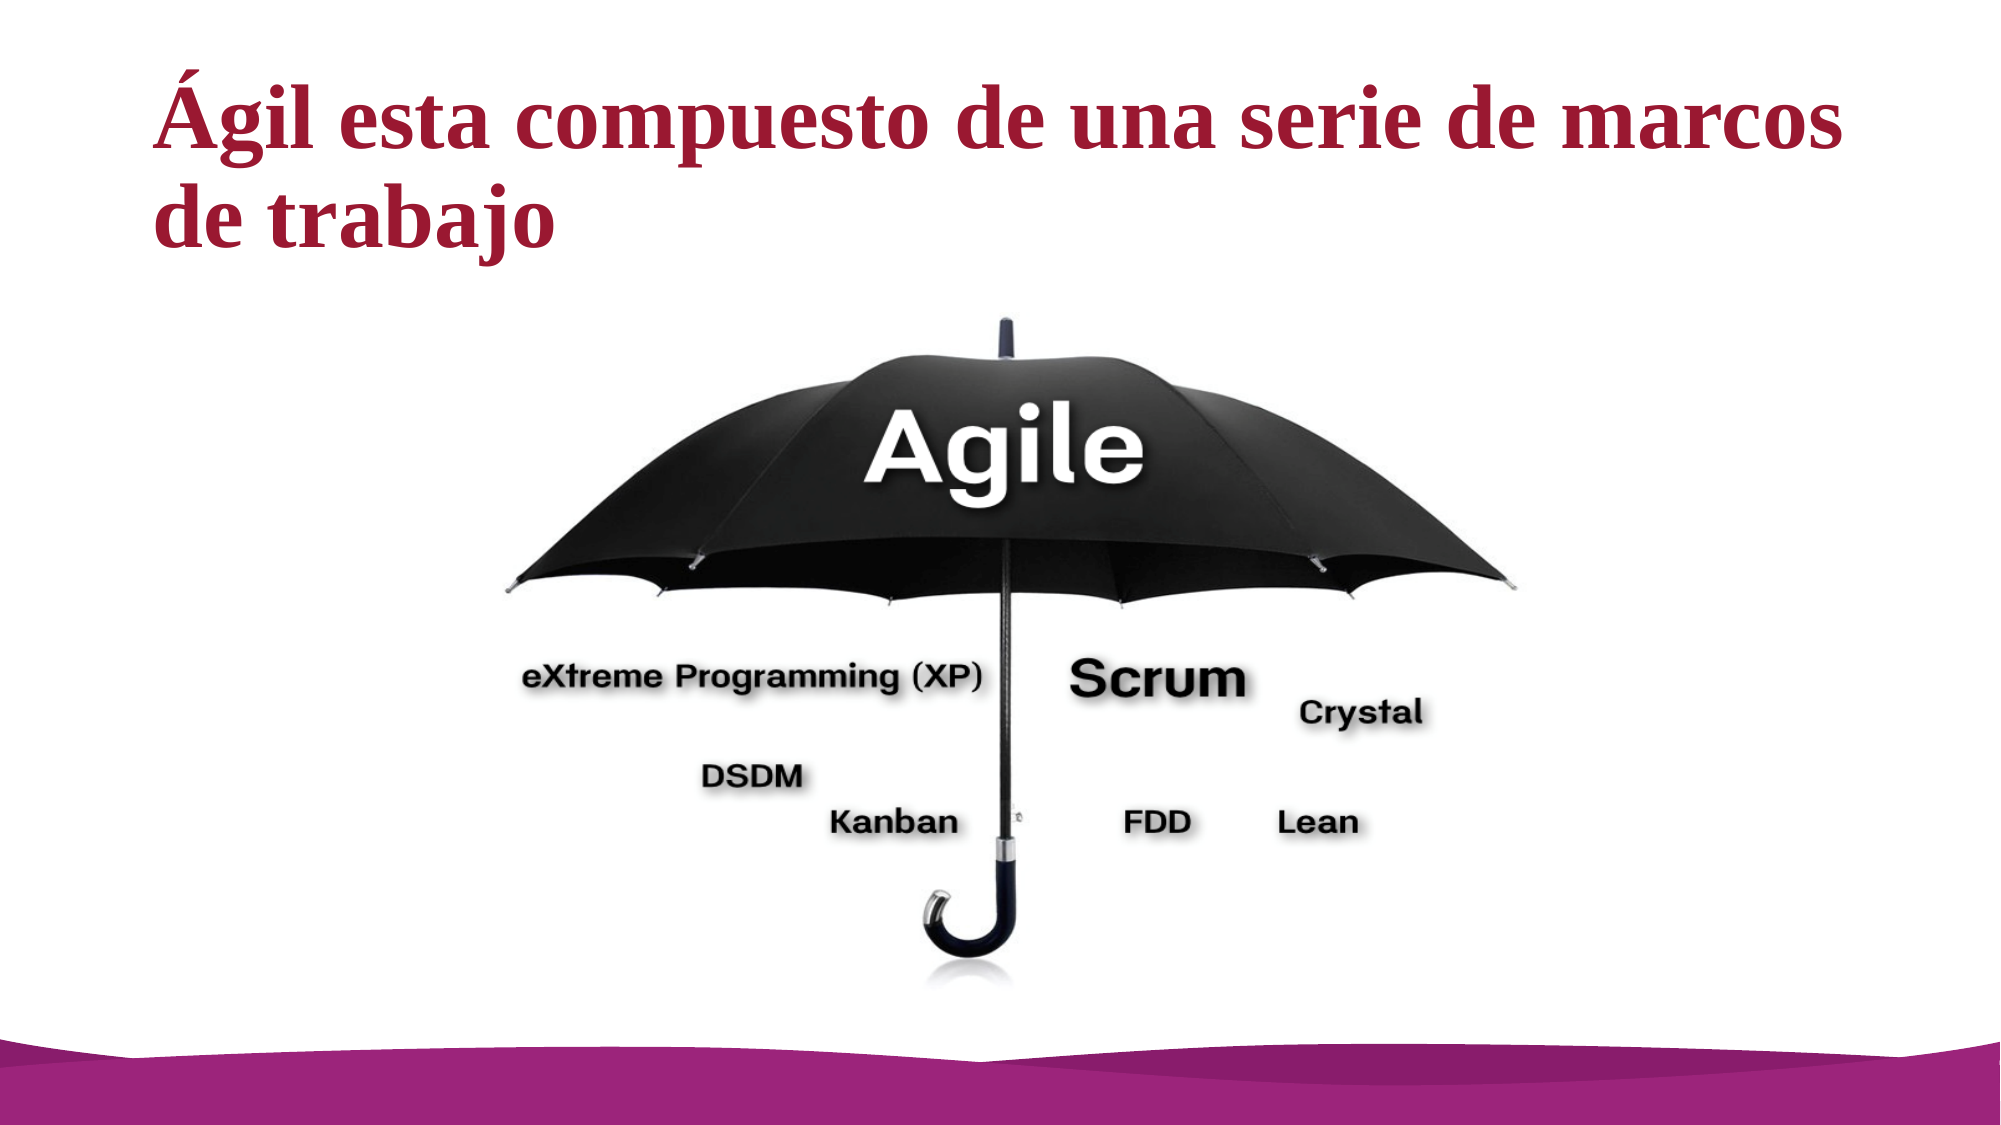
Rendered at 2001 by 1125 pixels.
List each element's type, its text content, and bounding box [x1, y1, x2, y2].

title Ágil esta compuesto de una serie de marcos de trabajo [137, 59, 1863, 278]
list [377, 302, 1625, 1001]
